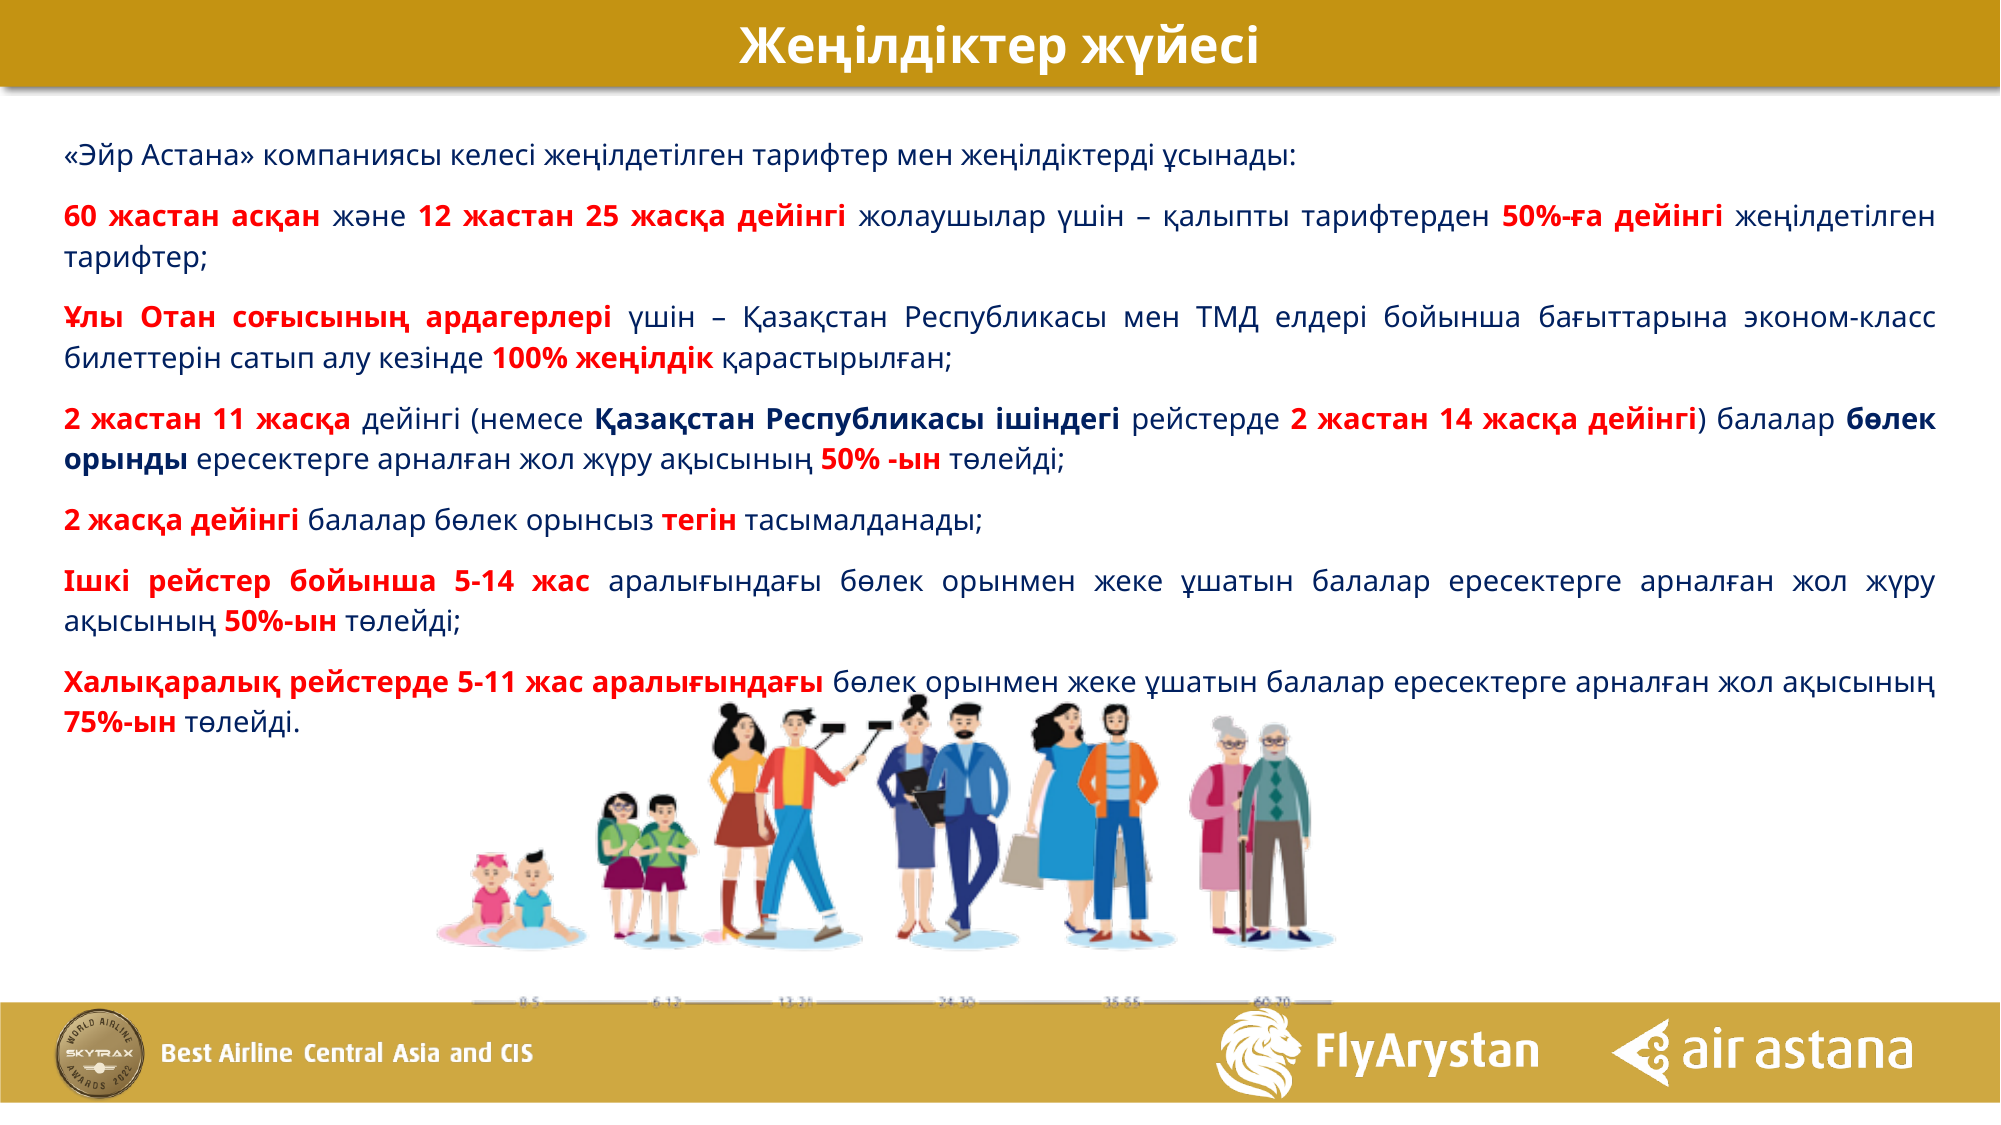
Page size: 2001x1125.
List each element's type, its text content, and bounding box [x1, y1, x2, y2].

text_box «Эйр Астана» компаниясы келесі жеңілдетілген тарифтер мен жеңілдіктерді ұсынады: 60 жастан асқан және 12 жастан 25 жасқа дейінгі жолаушылар үшін – қалыпты тарифтерден 50%-ға дейінгі жеңілдетілген тарифтер; Ұлы Отан соғысының ардагерлері үшін – Қазақстан Республикасы мен ТМД елдері бойынша бағыттарына эконом-класс билеттерін сатып алу кезінде 100% жеңілдік қарастырылған; 2 жастан 11 жасқа дейінгі (немесе Қазақстан Республикасы ішіндегі рейстерде 2 жастан 14 жасқа дейінгі) балалар бөлек орынды ересектерге арналған жол жүру ақысының 50% -ын төлейді; 2 жасқа дейінгі балалар бөлек орынсыз тегін тасымалданады; Ішкі рейстер бойынша 5-14 жас аралығындағы бөлек орынмен жеке ұшатын балалар ересектерге арналған жол жүру ақысының 50%-ын төлейді; Халықаралық рейстерде 5-11 жас аралығындағы бөлек орынмен жеке ұшатын балалар ересектерге арналған жол ақысының 75%-ын төлейді. [49, 68, 1951, 746]
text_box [318, 618, 1453, 1087]
text_box Жеңілдіктер жүйесі [0, 0, 2000, 87]
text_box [0, 1000, 2000, 1110]
